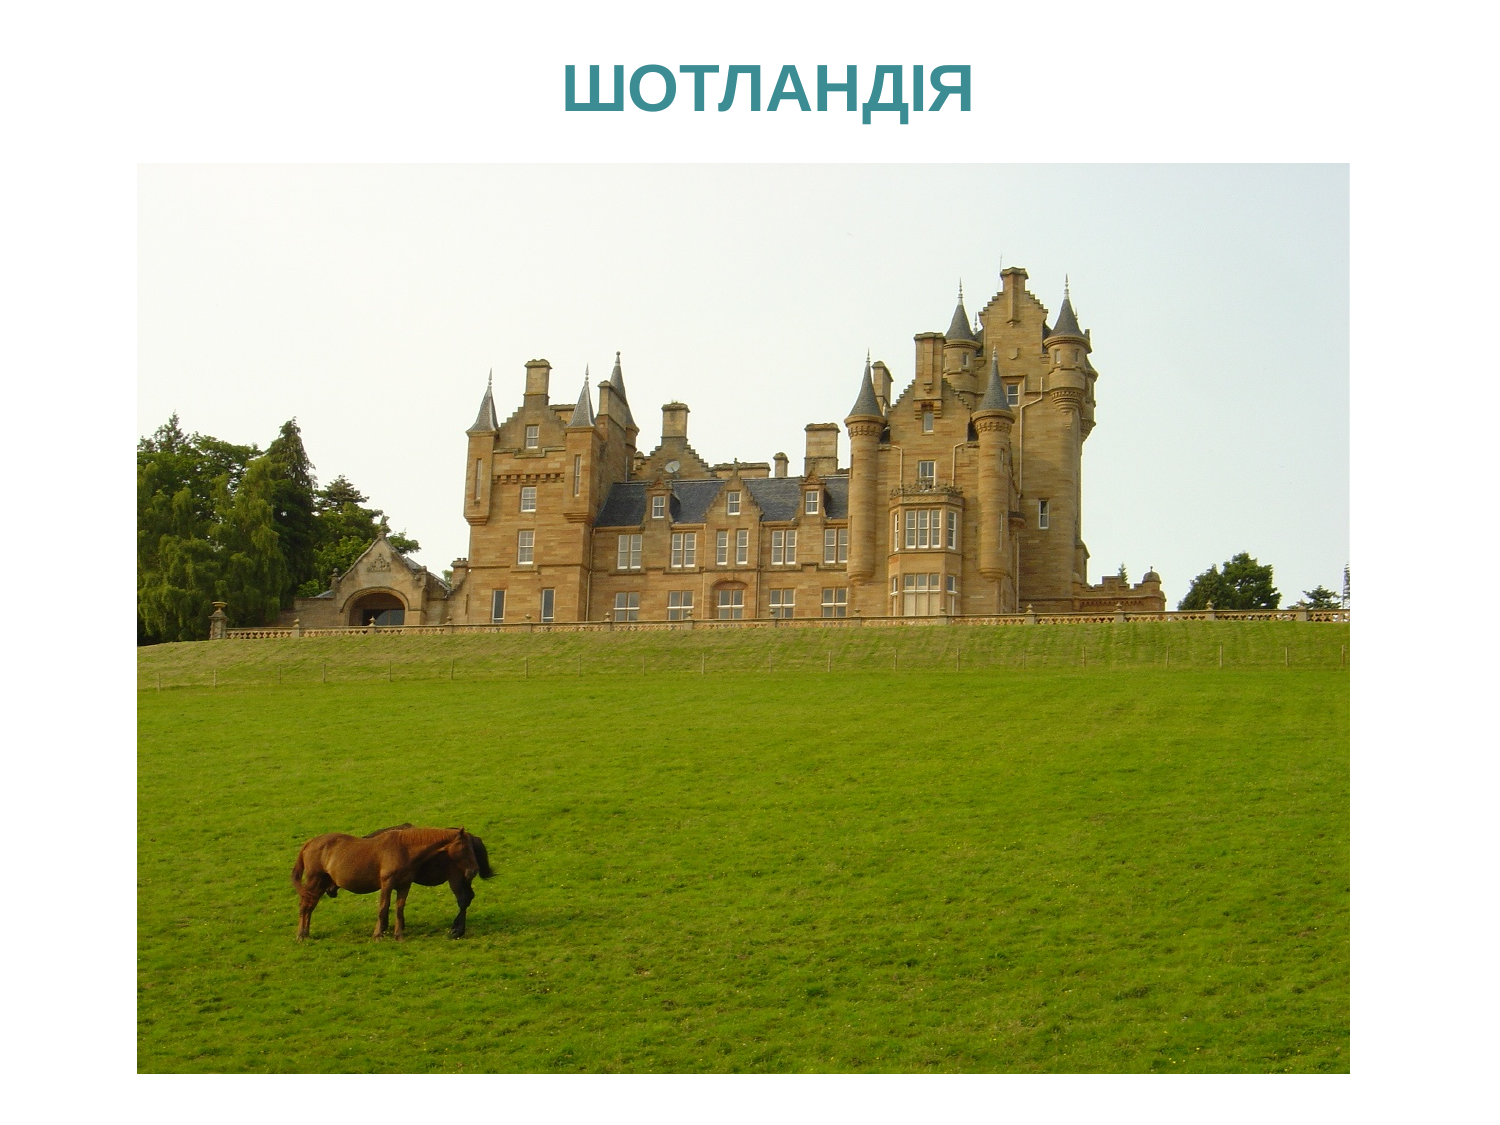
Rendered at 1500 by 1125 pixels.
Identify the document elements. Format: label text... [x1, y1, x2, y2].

picture [137, 163, 1351, 1074]
text_box ШОТЛАНДІЯ [437, 37, 1100, 133]
